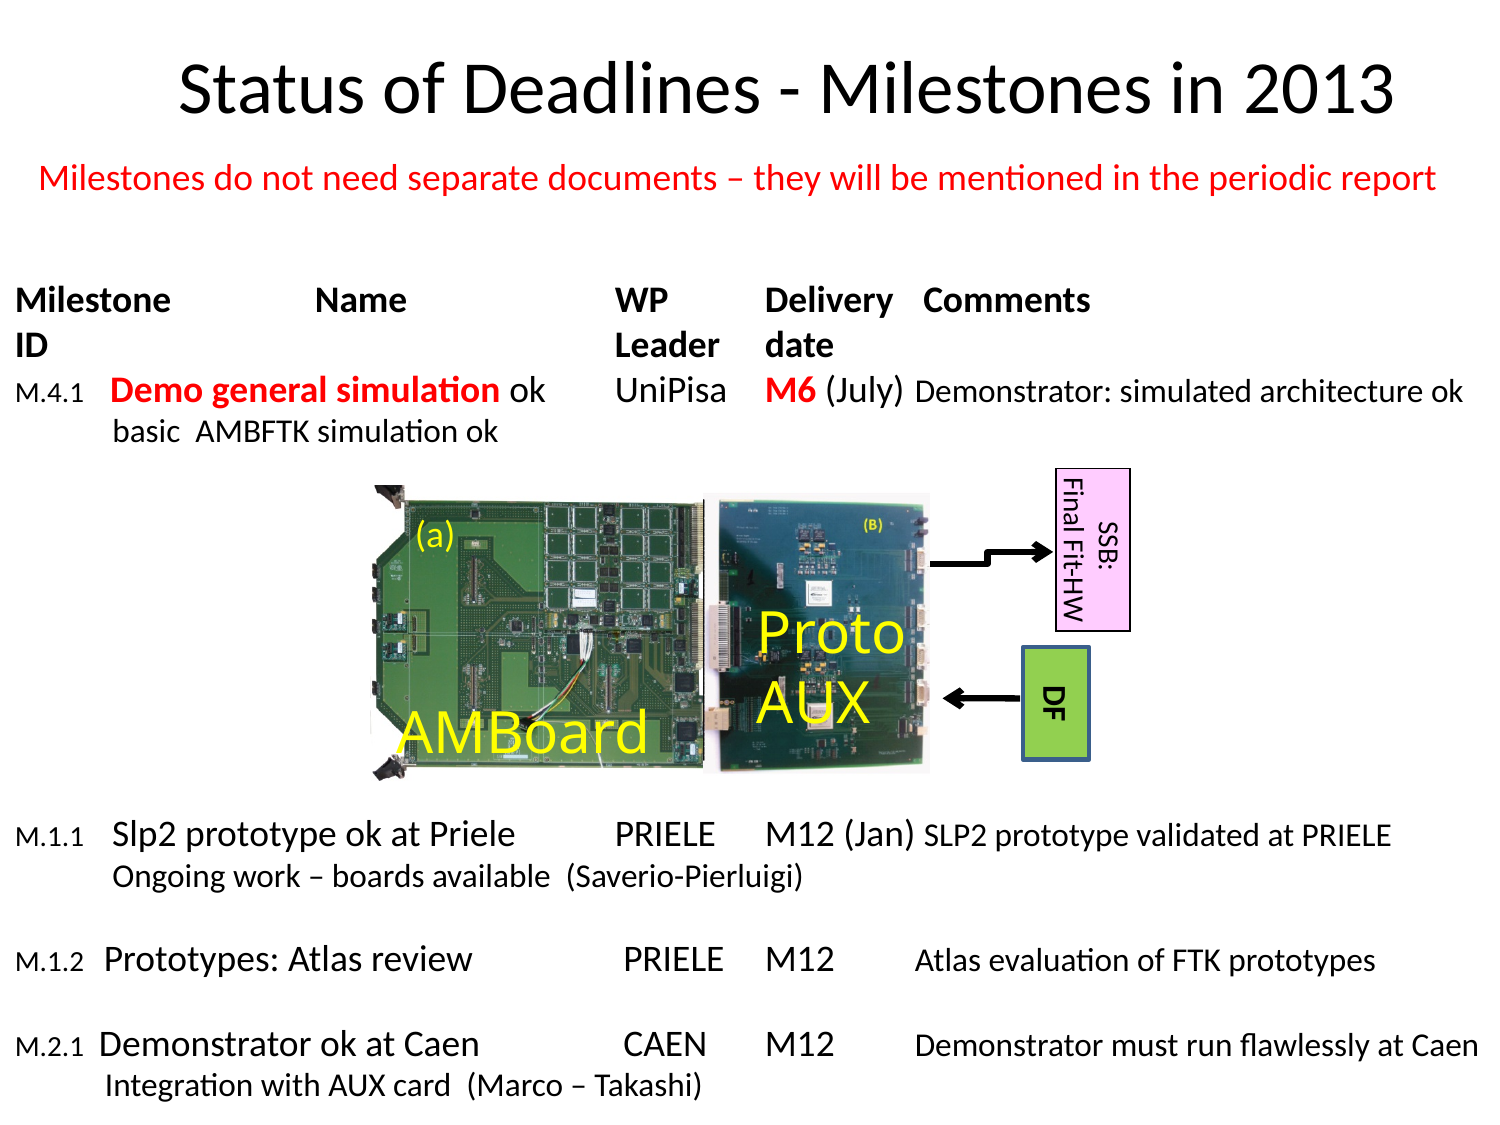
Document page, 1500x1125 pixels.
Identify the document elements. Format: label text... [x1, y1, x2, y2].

text_box Milestones do not need separate documents – they will be mentioned in the periodic report [14, 145, 1454, 206]
text_box Status of Deadlines - Milestones in 2013 [163, 30, 1412, 136]
text_box Milestone Name WP Delivery Comments ID Leader date M.4.1 Demo general simulation ok UniPisa M6 (July) Demonstrator: simulated architecture ok basic AMBFTK simulation ok M.1.1 Slp2 prototype ok at Priele PRIELE M12 (Jan) SLP2 prototype validated at PRIELE Ongoing work – boards available (Saverio-Pierluigi) M.1.2 Prototypes: Atlas review PRIELE M12 Atlas evaluation of FTK prototypes M.2.1 Demonstrator ok at Caen CAEN M12 Demonstrator must run flawlessly at Caen Integration with AUX card (Marco – Takashi) [0, 267, 1500, 1111]
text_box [370, 468, 1131, 785]
